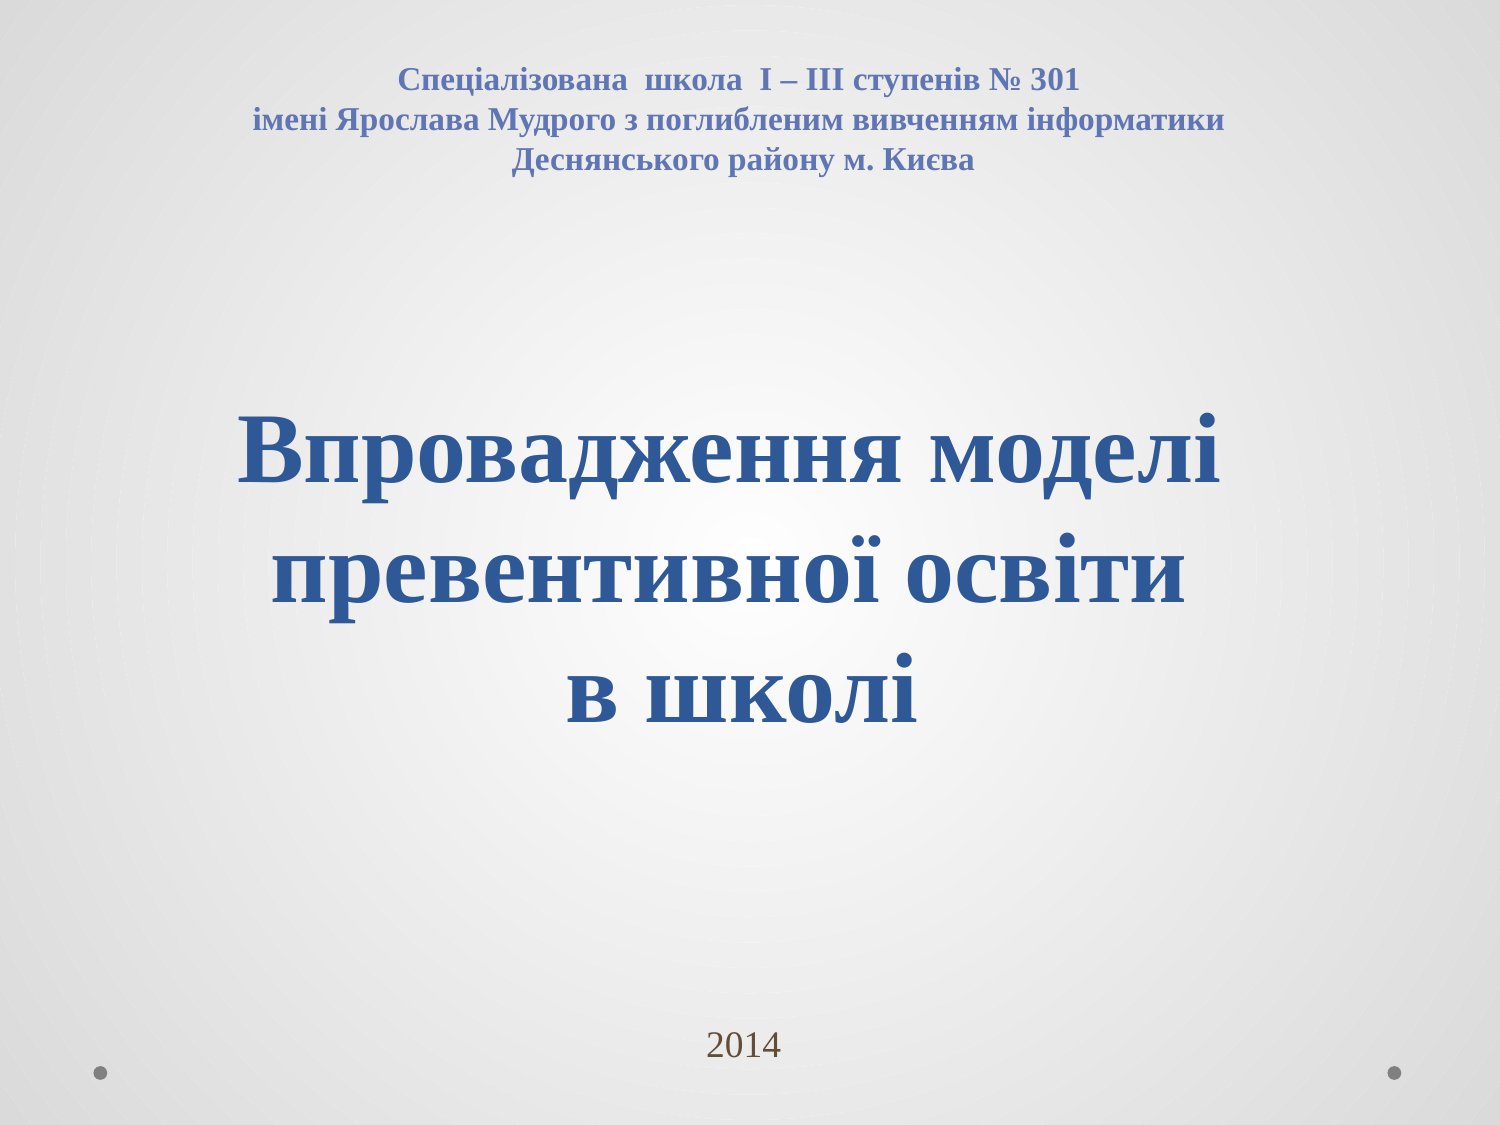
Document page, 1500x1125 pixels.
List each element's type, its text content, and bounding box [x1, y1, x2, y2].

text_box Впровадження моделі превентивної освіти в школі [98, 375, 1386, 750]
text_box Cпеціалізована школа І – ІІІ ступенів № 301 імені Ярослава Мудрого з поглибленим вивченням інформатики Деснянського району м. Києва [74, 49, 1413, 185]
text_box 2014 [624, 1012, 863, 1073]
